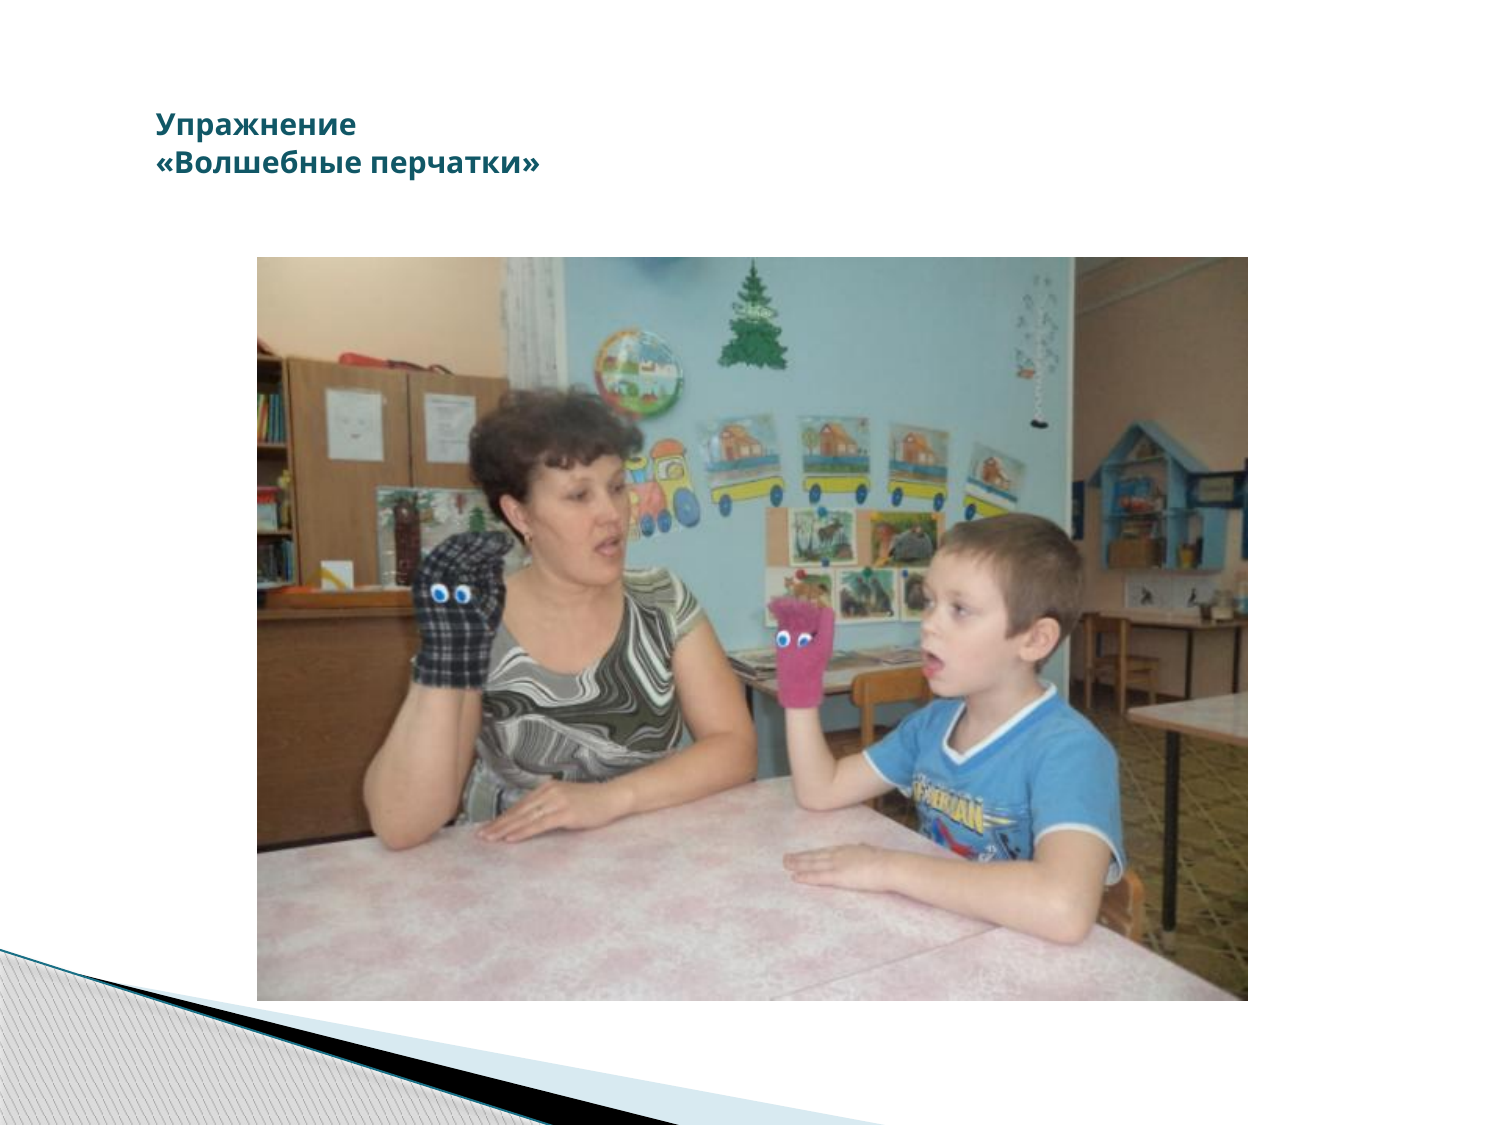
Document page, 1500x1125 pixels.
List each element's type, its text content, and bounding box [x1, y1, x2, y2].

title Упражнение «Волшебные перчатки» [75, 45, 1425, 233]
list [257, 257, 1248, 1001]
